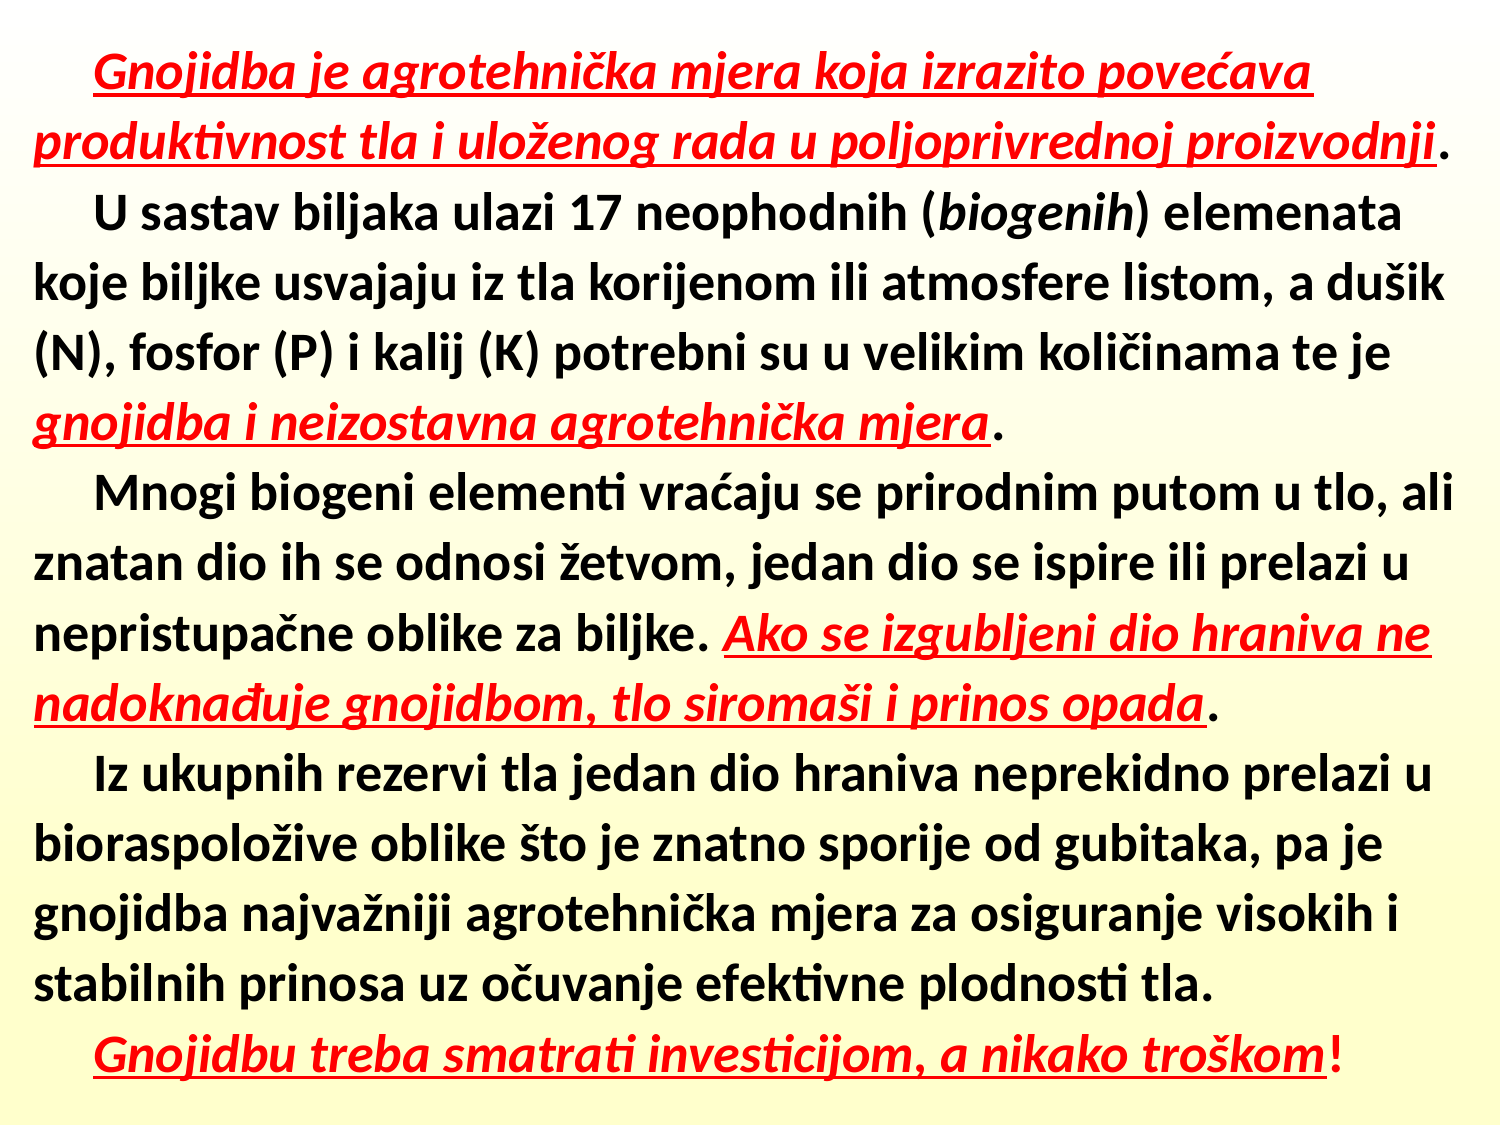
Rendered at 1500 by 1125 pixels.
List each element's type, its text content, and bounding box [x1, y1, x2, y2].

text_box Gnojidba je agrotehnička mjera koja izrazito povećava produktivnost tla i uloženog rada u poljoprivrednoj proizvodnji. U sastav biljaka ulazi 17 neophodnih (biogenih) elemenata koje biljke usvajaju iz tla korijenom ili atmosfere listom, a dušik (N), fosfor (P) i kalij (K) potrebni su u velikim količinama te je gnojidba i neizostavna agrotehnička mjera. Mnogi biogeni elementi vraćaju se prirodnim putom u tlo, ali znatan dio ih se odnosi žetvom, jedan dio se ispire ili prelazi u nepristupačne oblike za biljke. Ako se izgubljeni dio hraniva ne nadoknađuje gnojidbom, tlo siromaši i prinos opada. Iz ukupnih rezervi tla jedan dio hraniva neprekidno prelazi u bioraspoložive oblike što je znatno sporije od gubitaka, pa je gnojidba najvažniji agrotehnička mjera za osiguranje visokih i stabilnih prinosa uz očuvanje efektivne plodnosti tla. Gnojidbu treba smatrati investicijom, a nikako troškom! [18, 23, 1481, 1091]
